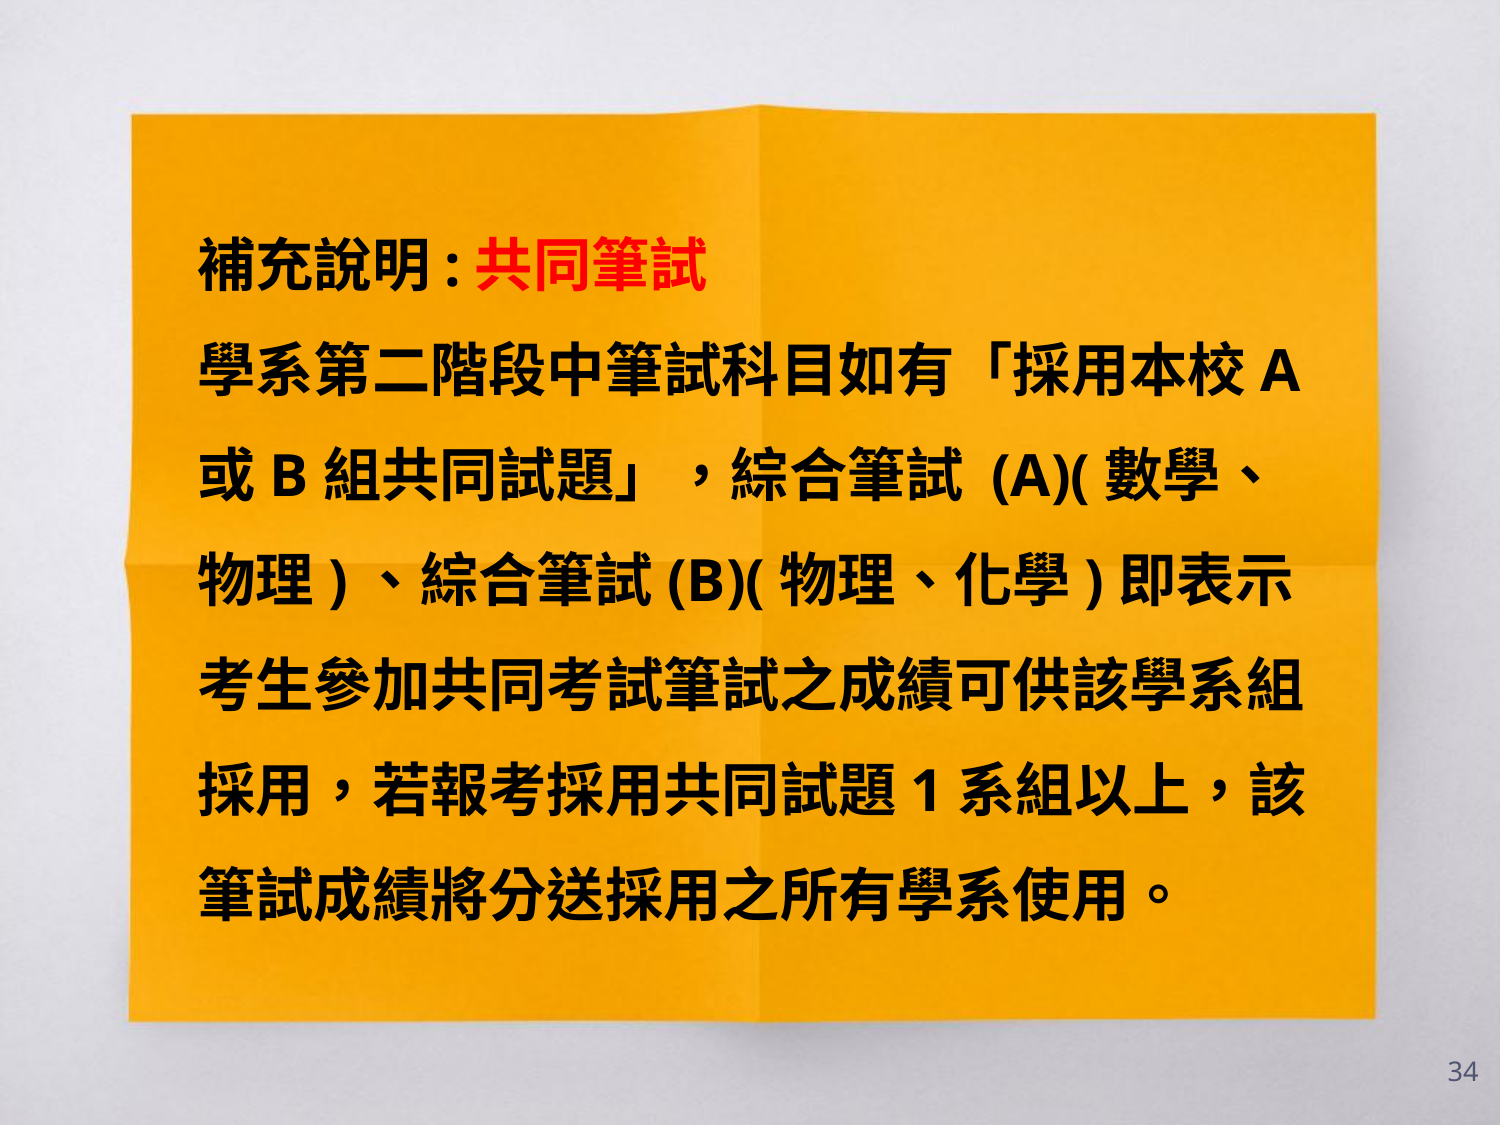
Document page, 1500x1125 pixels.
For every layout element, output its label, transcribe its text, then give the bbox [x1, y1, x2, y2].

text_box 補充說明:共同筆試 學系第二階段中筆試科目如有「採用本校A或B組共同試題」，綜合筆試 (A)(數學、物理)、綜合筆試(B)(物理、化學)即表示考生參加共同考試筆試之成績可供該學系組採用，若報考採用共同試題1系組以上，該筆試成績將分送採用之所有學系使用。 [182, 185, 1341, 935]
slide_number 34 [1403, 1038, 1494, 1125]
picture [0, 0, 1500, 1125]
